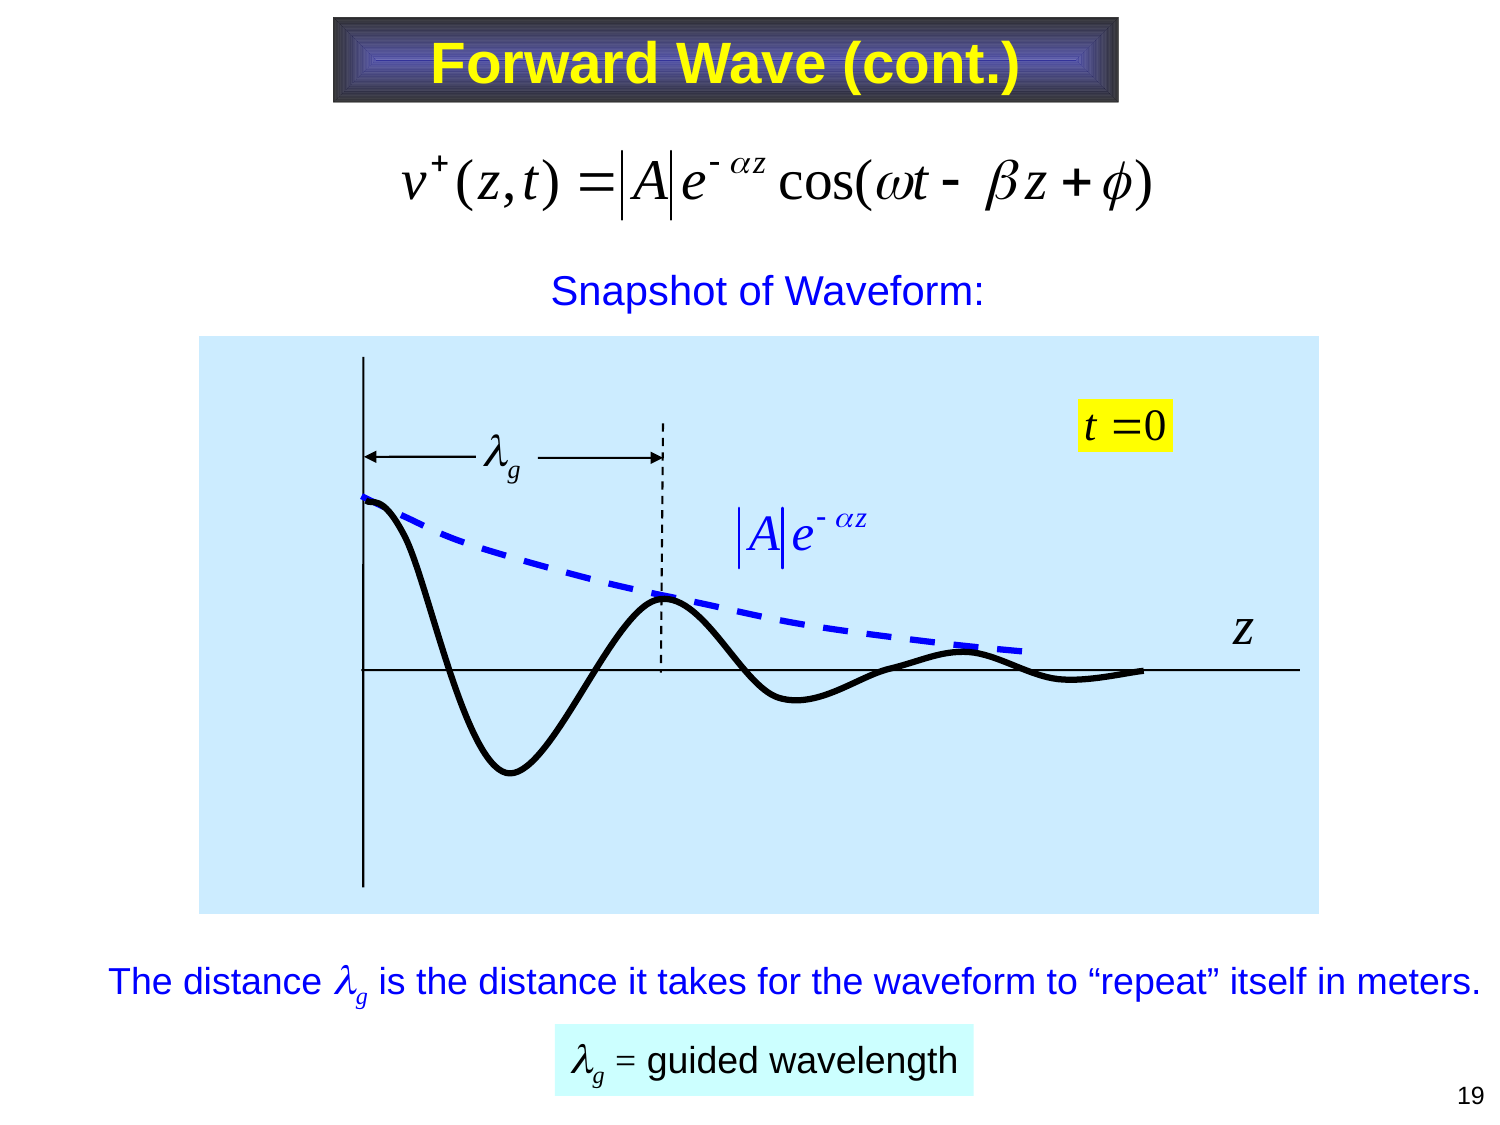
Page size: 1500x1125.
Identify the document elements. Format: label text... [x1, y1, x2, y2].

text_box Forward Wave (cont.) [333, 17, 1119, 103]
text_box Snapshot of Waveform: [535, 256, 1000, 321]
text_box g = guided wavelength [554, 1024, 974, 1096]
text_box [392, 137, 1162, 234]
slide_number 19 [1149, 1065, 1500, 1125]
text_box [198, 334, 1320, 916]
text_box The distance g is the distance it takes for the waveform to “repeat” itself in meters. [93, 945, 1498, 1017]
